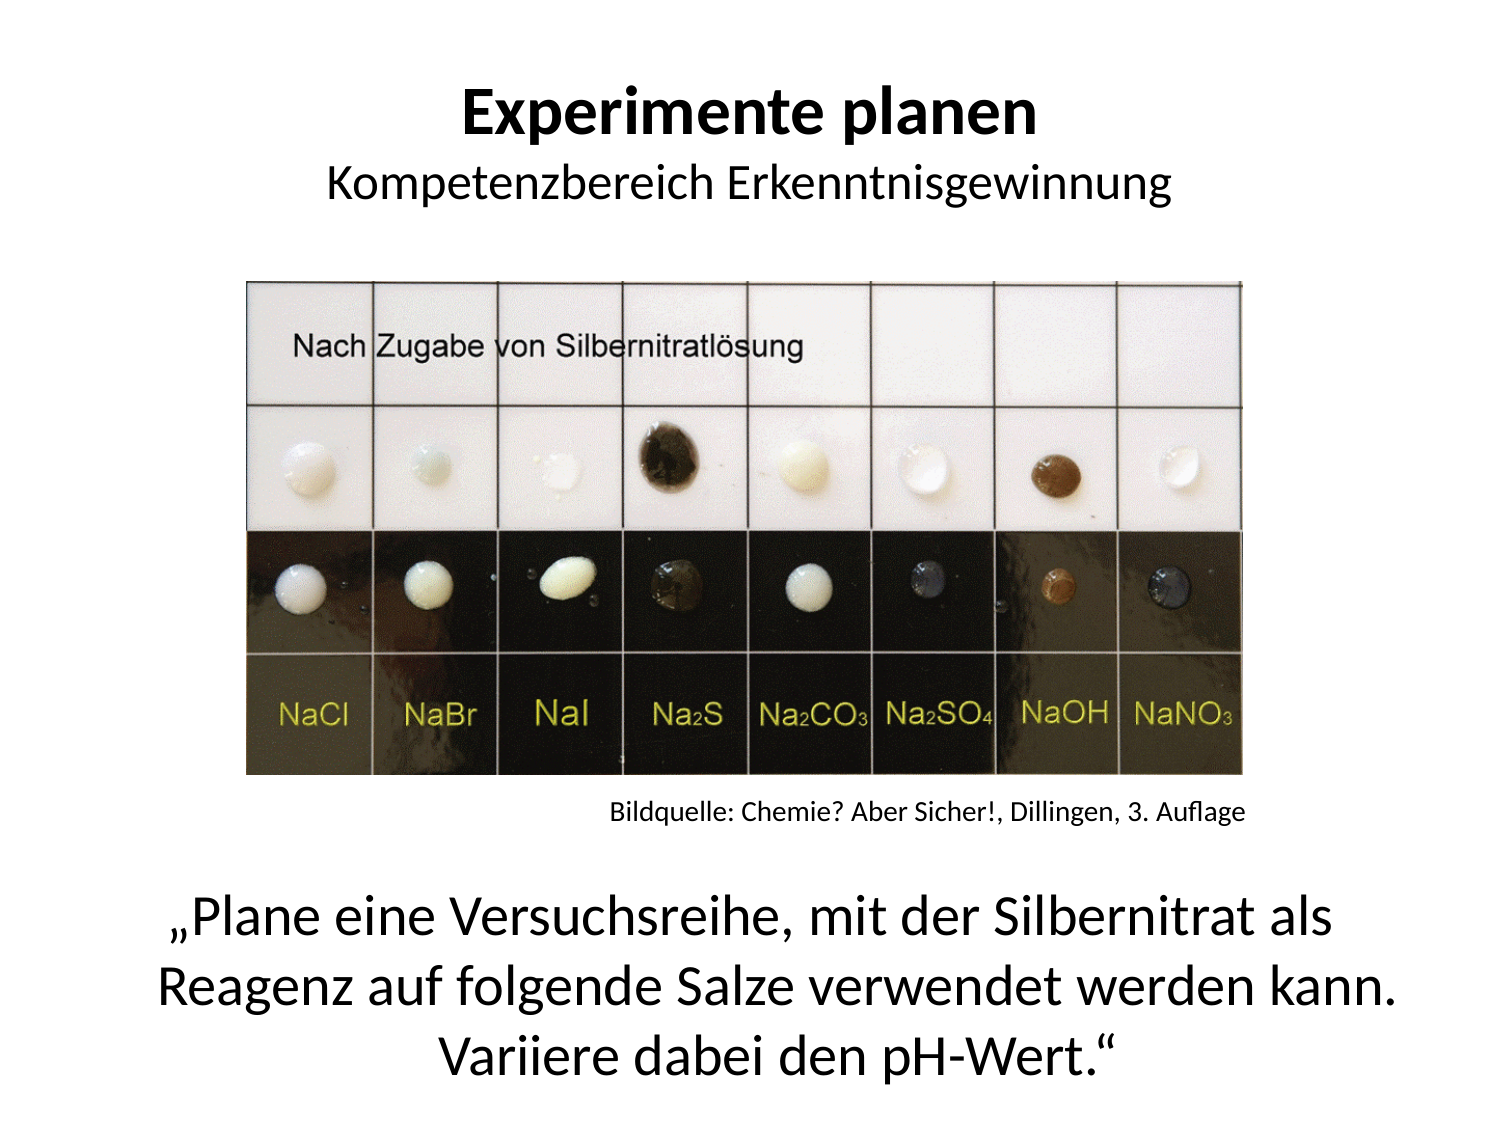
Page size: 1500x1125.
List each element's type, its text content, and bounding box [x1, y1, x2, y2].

list „Plane eine Versuchsreihe, mit der Silbernitrat als Reagenz auf folgende Salze verwendet werden kann. Variiere dabei den pH-Wert.“ [75, 870, 1425, 1055]
picture [245, 280, 1243, 776]
title Experimente planen Kompetenzbereich Erkenntnisgewinnung [75, 56, 1425, 293]
text_box Bildquelle: Chemie? Aber Sicher!, Dillingen, 3. Auflage [594, 785, 1262, 835]
